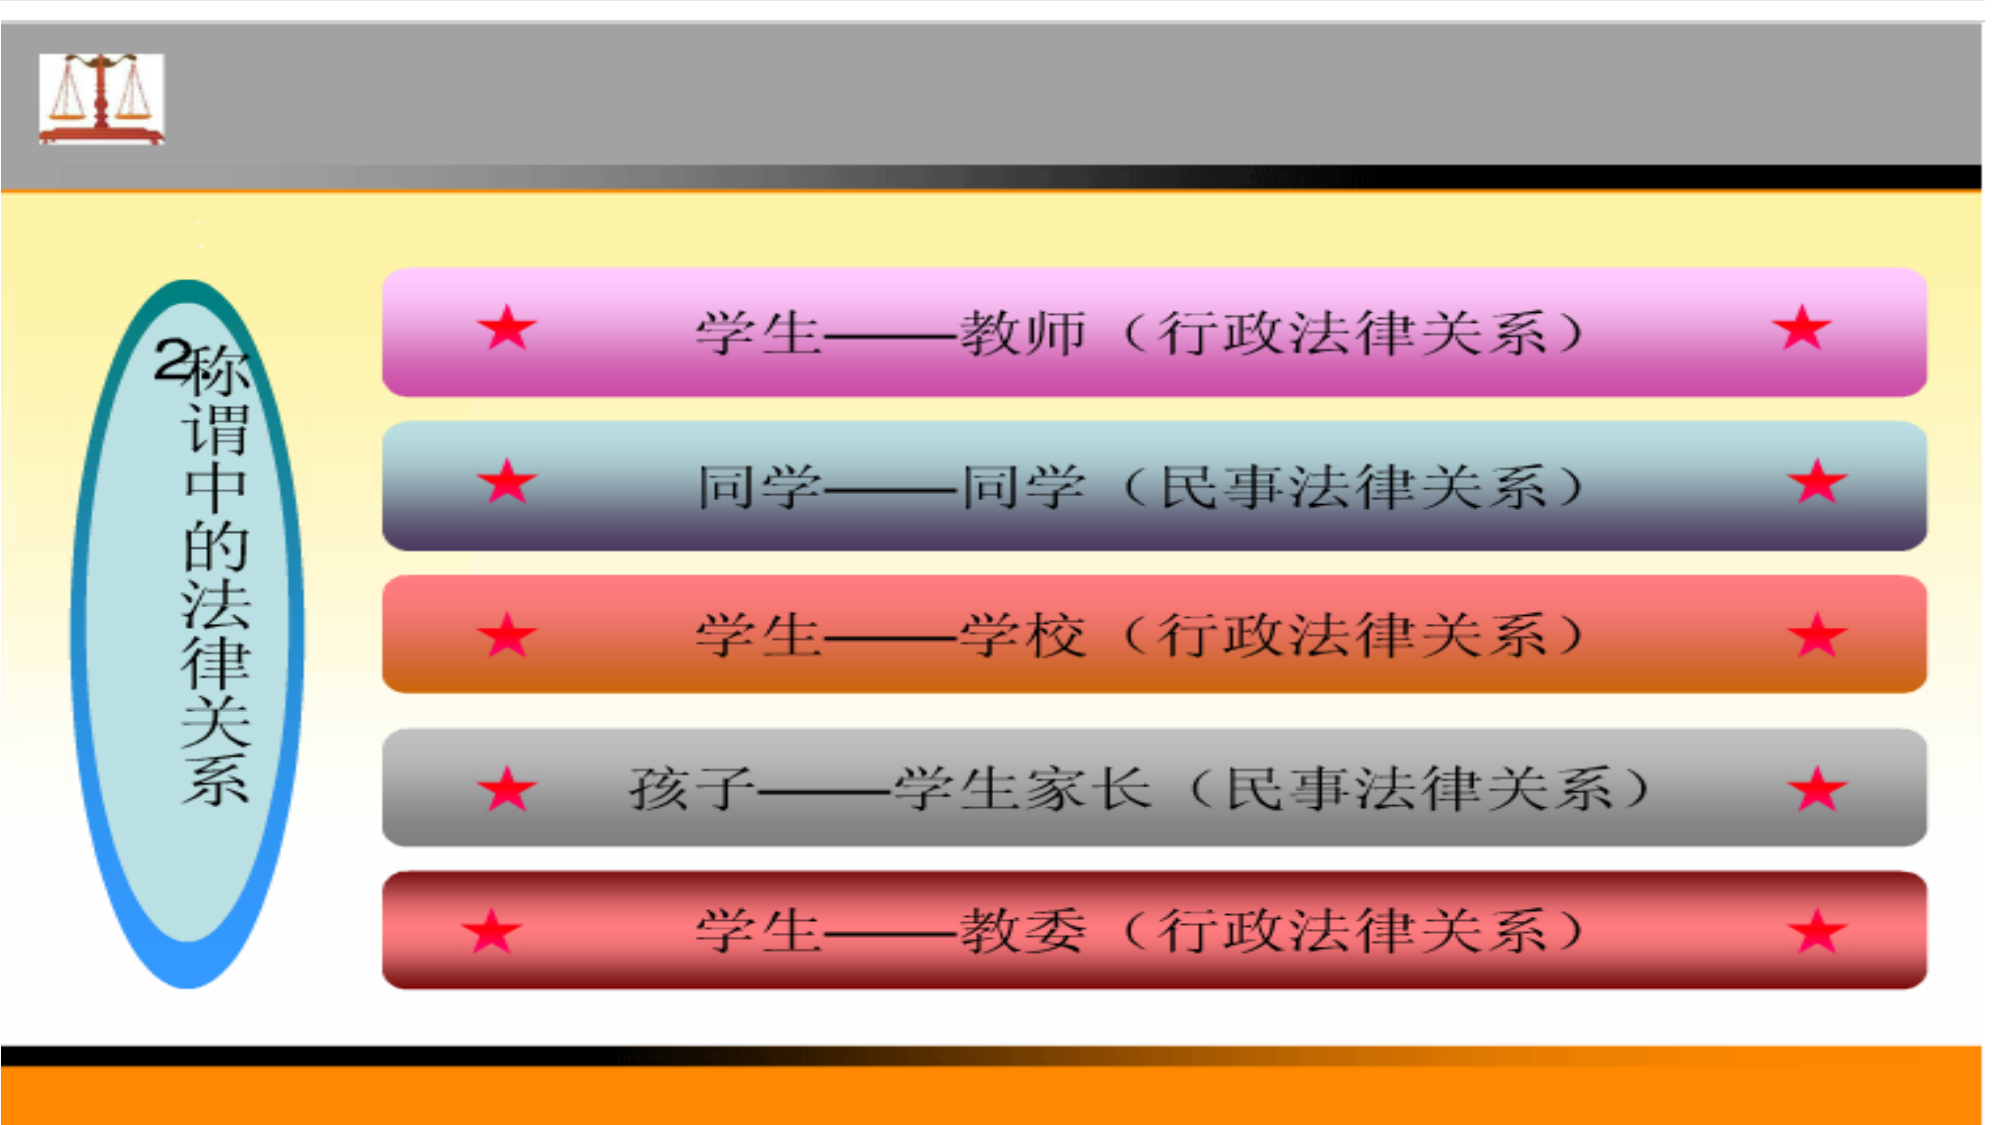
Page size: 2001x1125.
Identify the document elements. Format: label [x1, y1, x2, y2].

list [1, 0, 1985, 1125]
